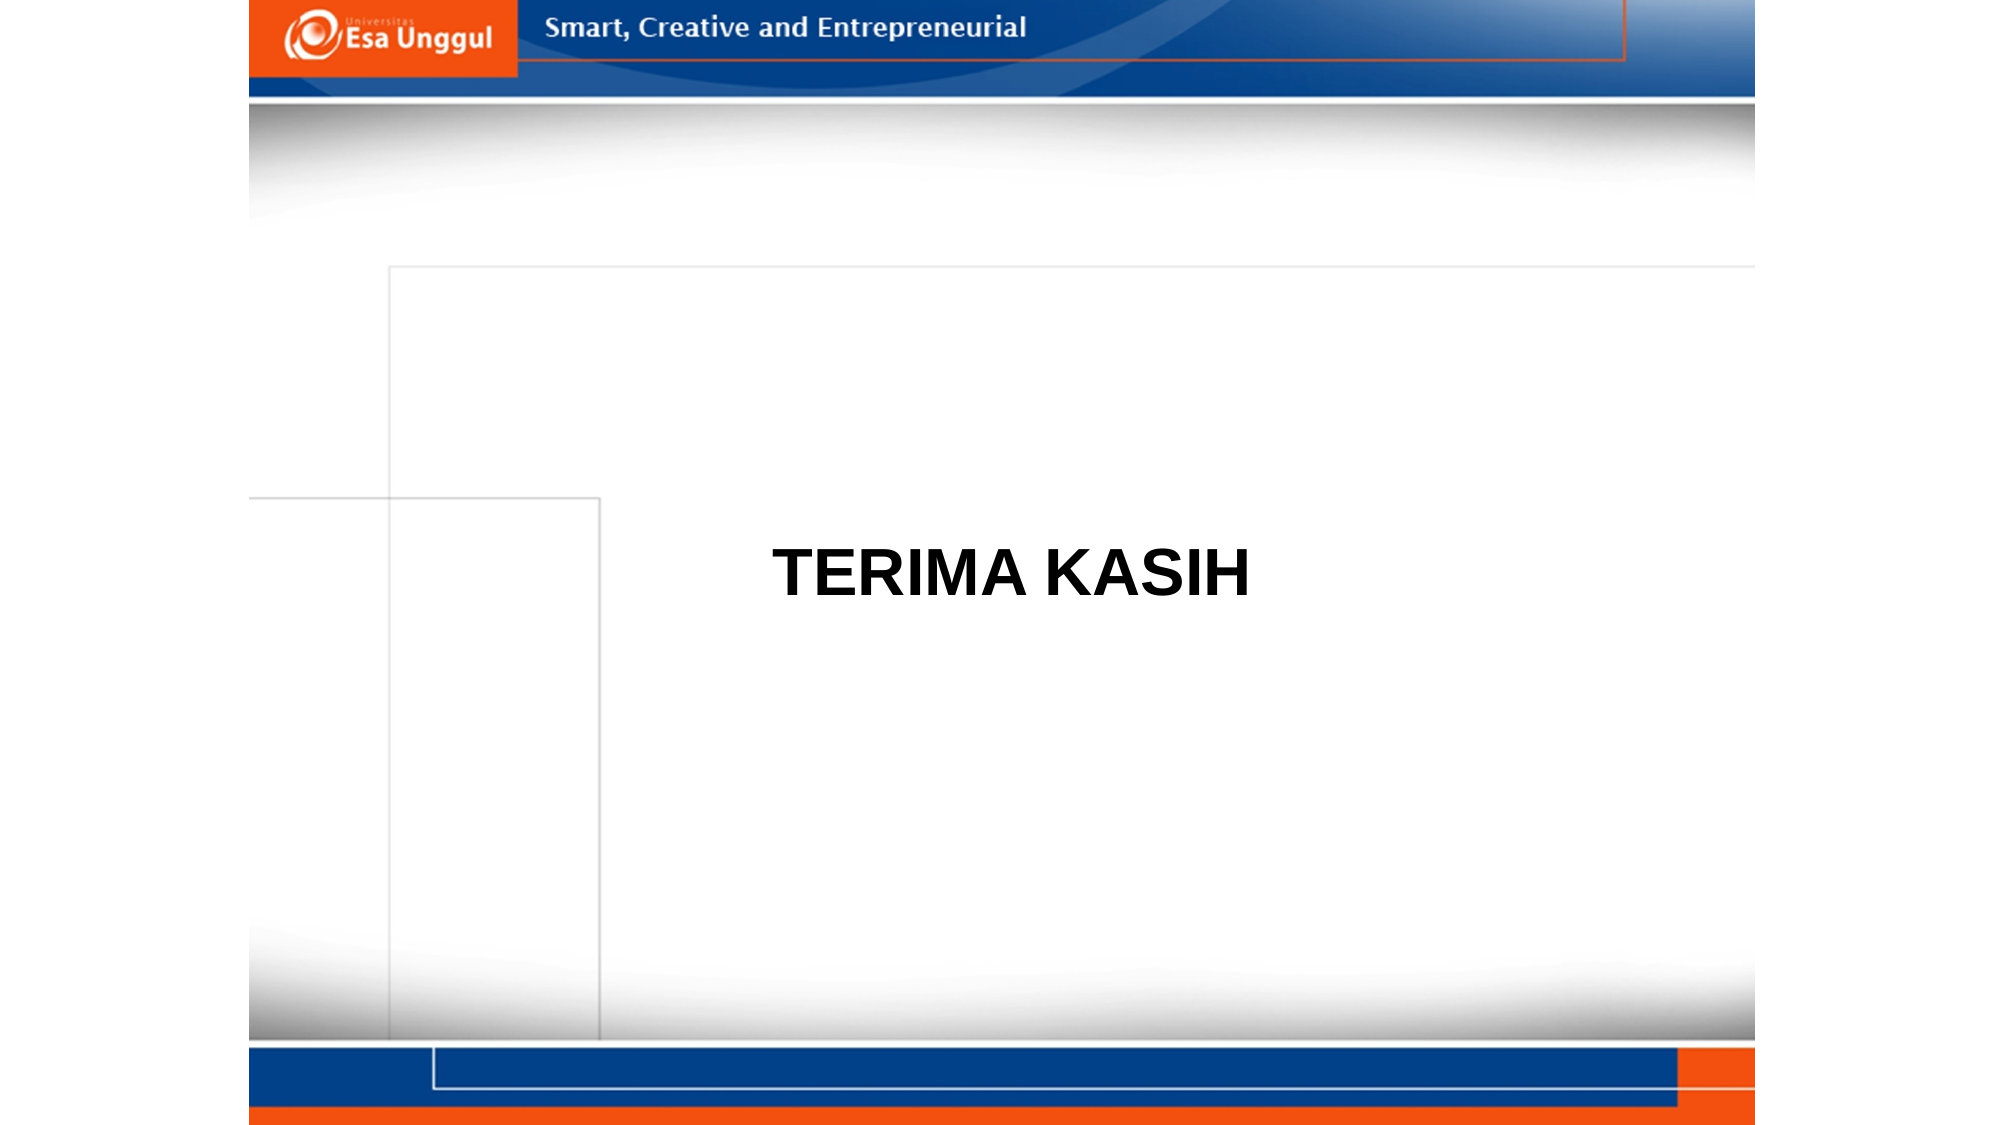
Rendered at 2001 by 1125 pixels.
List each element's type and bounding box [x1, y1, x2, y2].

picture [249, 0, 1755, 1125]
